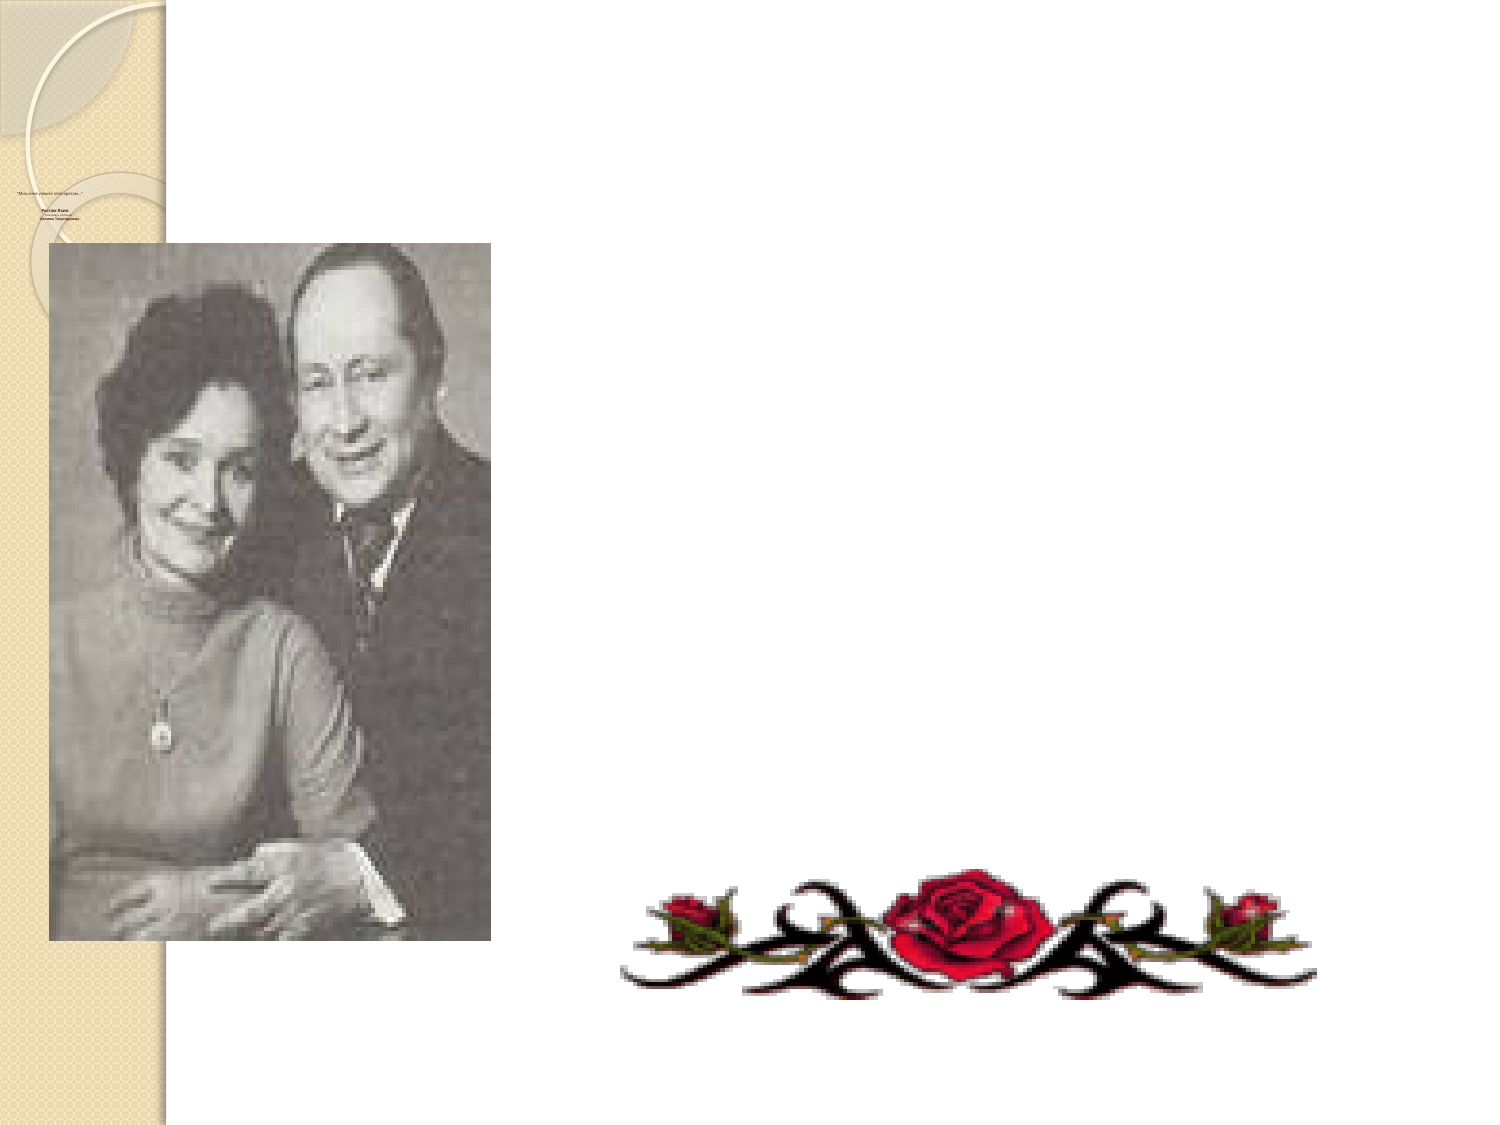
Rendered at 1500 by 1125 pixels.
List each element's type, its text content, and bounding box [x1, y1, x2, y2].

picture [619, 869, 1318, 1000]
picture [48, 243, 491, 941]
title “Мин сине үземчә генә яратам...” Рөстәм Яхин һәм аның хатыны Хәлимә Таҗетдинова [0, 160, 1425, 232]
